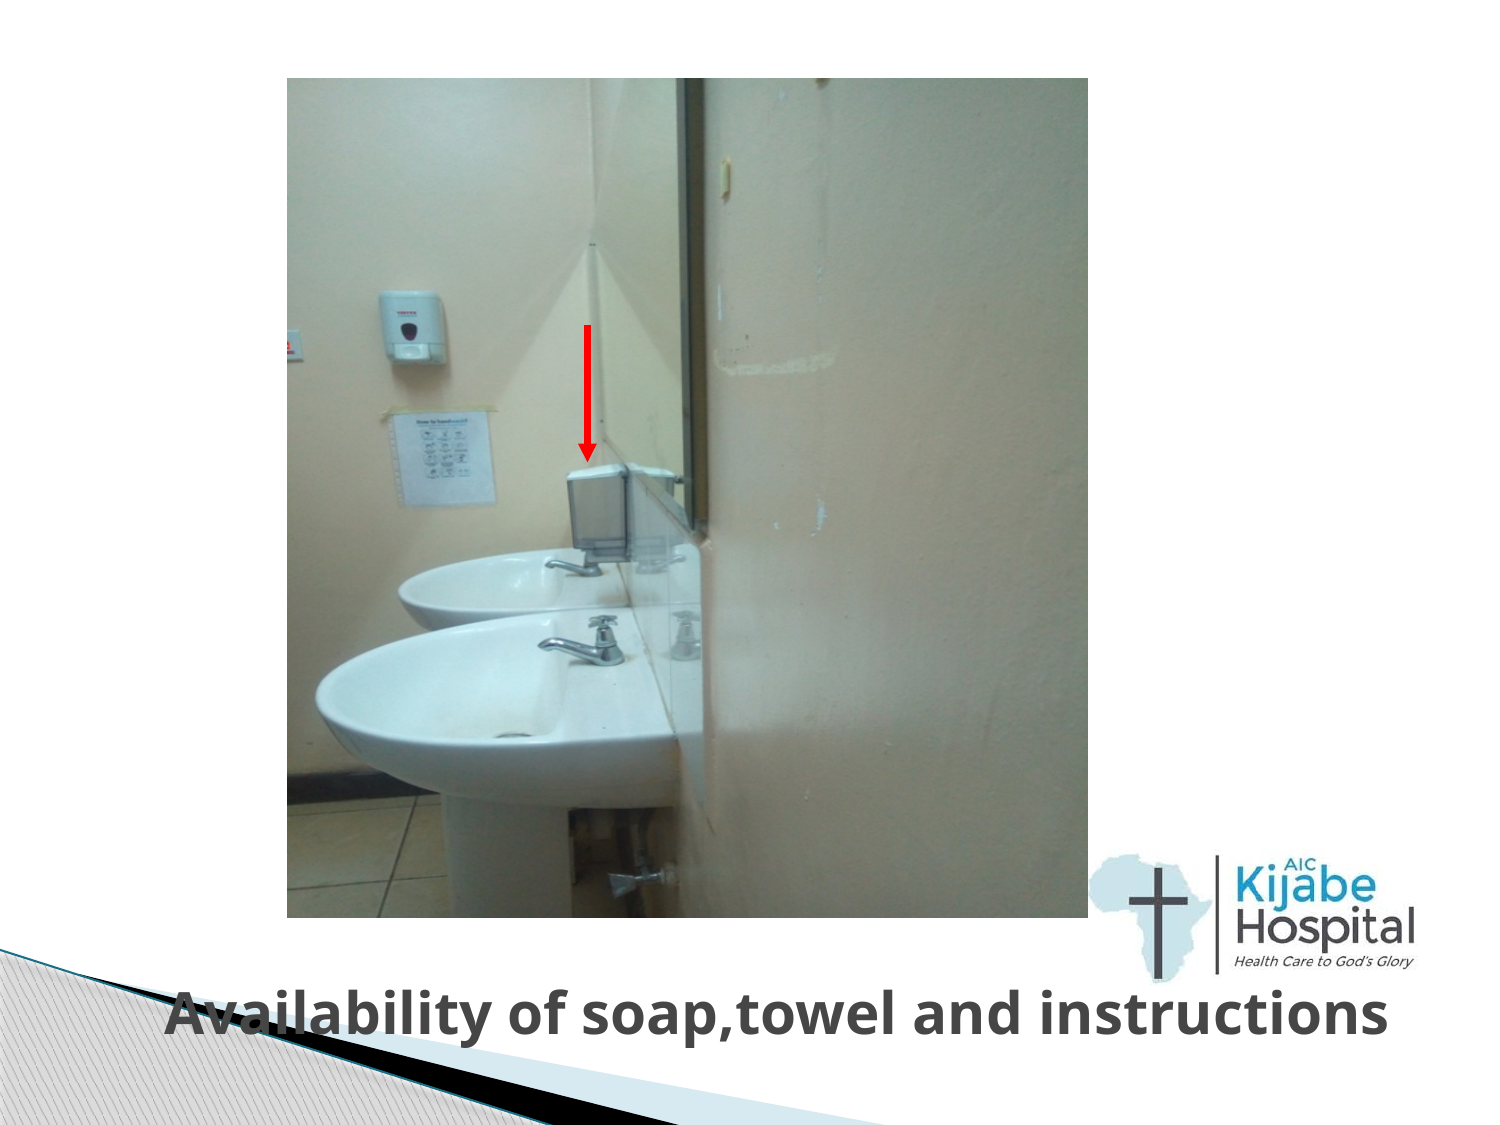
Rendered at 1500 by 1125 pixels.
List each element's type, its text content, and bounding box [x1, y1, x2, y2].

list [1087, 849, 1426, 986]
title Availability of soap,towel and instructions [150, 917, 1500, 1106]
picture [287, 78, 1088, 918]
